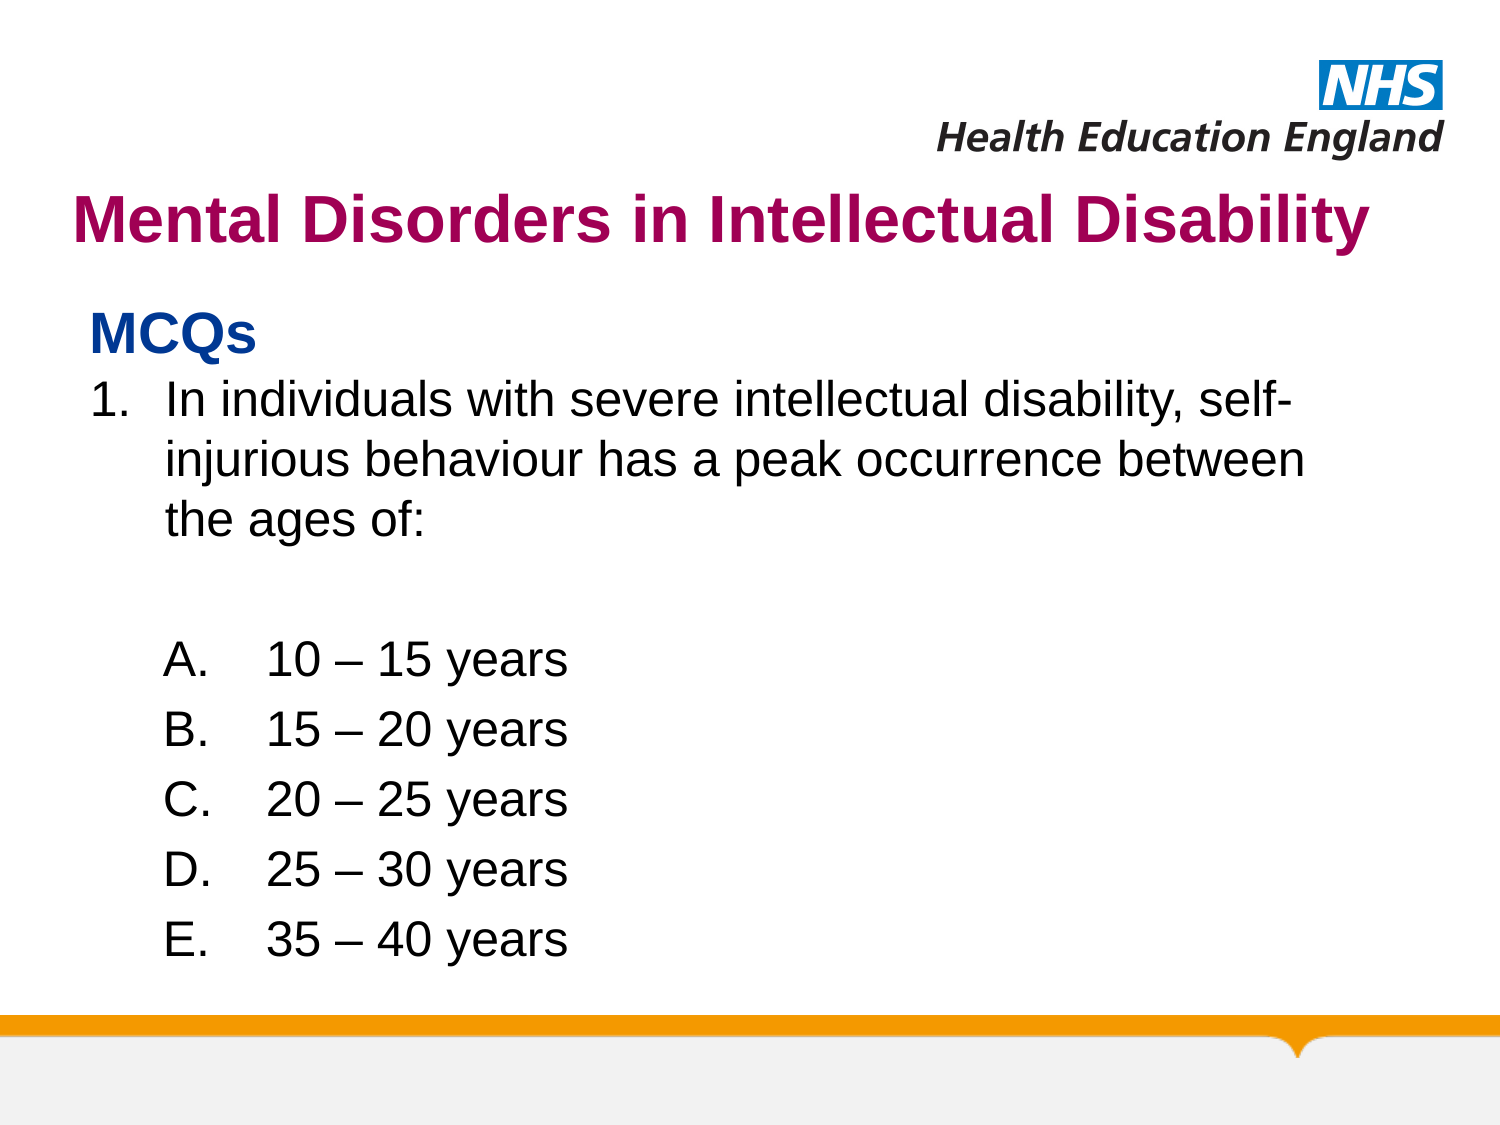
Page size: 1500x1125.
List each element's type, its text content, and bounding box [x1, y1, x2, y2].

subtitle MCQs [75, 288, 1125, 359]
picture [936, 59, 1445, 161]
list In individuals with severe intellectual disability, self-injurious behaviour has a peak occurrence between the ages of: 10 – 15 years 15 – 20 years 20 – 25 years 25 – 30 years 35 – 40 years [75, 359, 1361, 763]
title Mental Disorders in Intellectual Disability [24, 168, 1420, 280]
